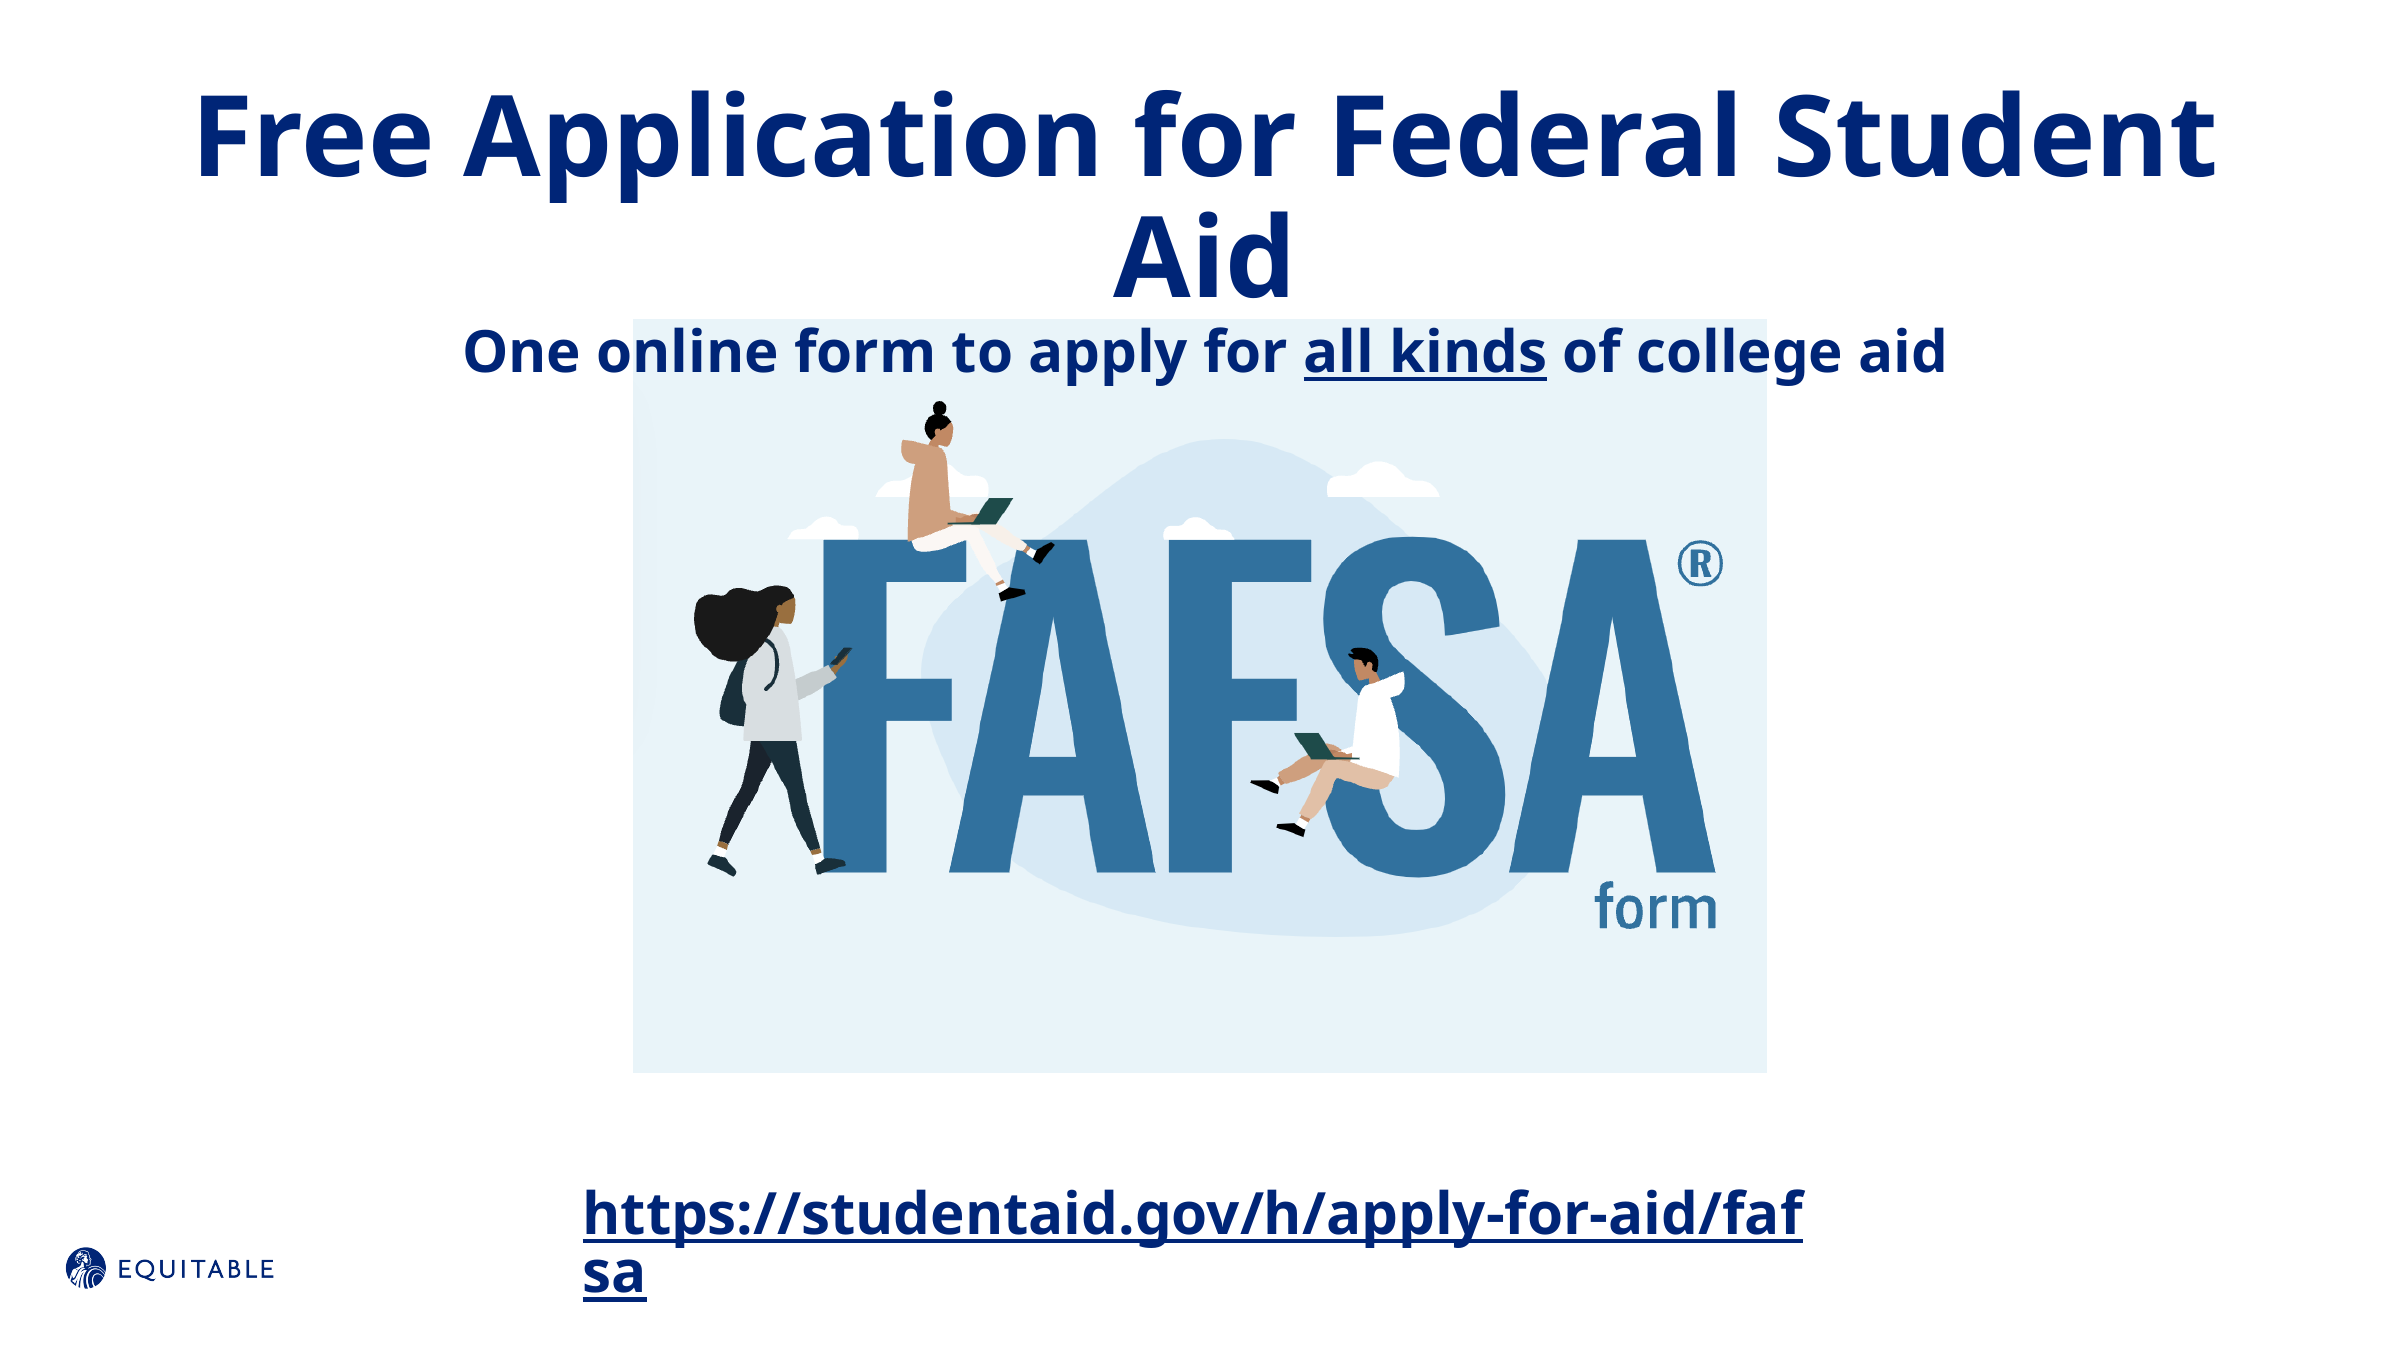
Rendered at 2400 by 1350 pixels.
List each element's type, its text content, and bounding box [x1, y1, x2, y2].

title Free Application for Federal Student Aid One online form to apply for all kinds of college aid [71, 71, 2340, 303]
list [633, 319, 1767, 1073]
picture [60, 1241, 279, 1294]
text_box https://studentaid.gov/h/apply-for-aid/fafsa [567, 1168, 1833, 1333]
